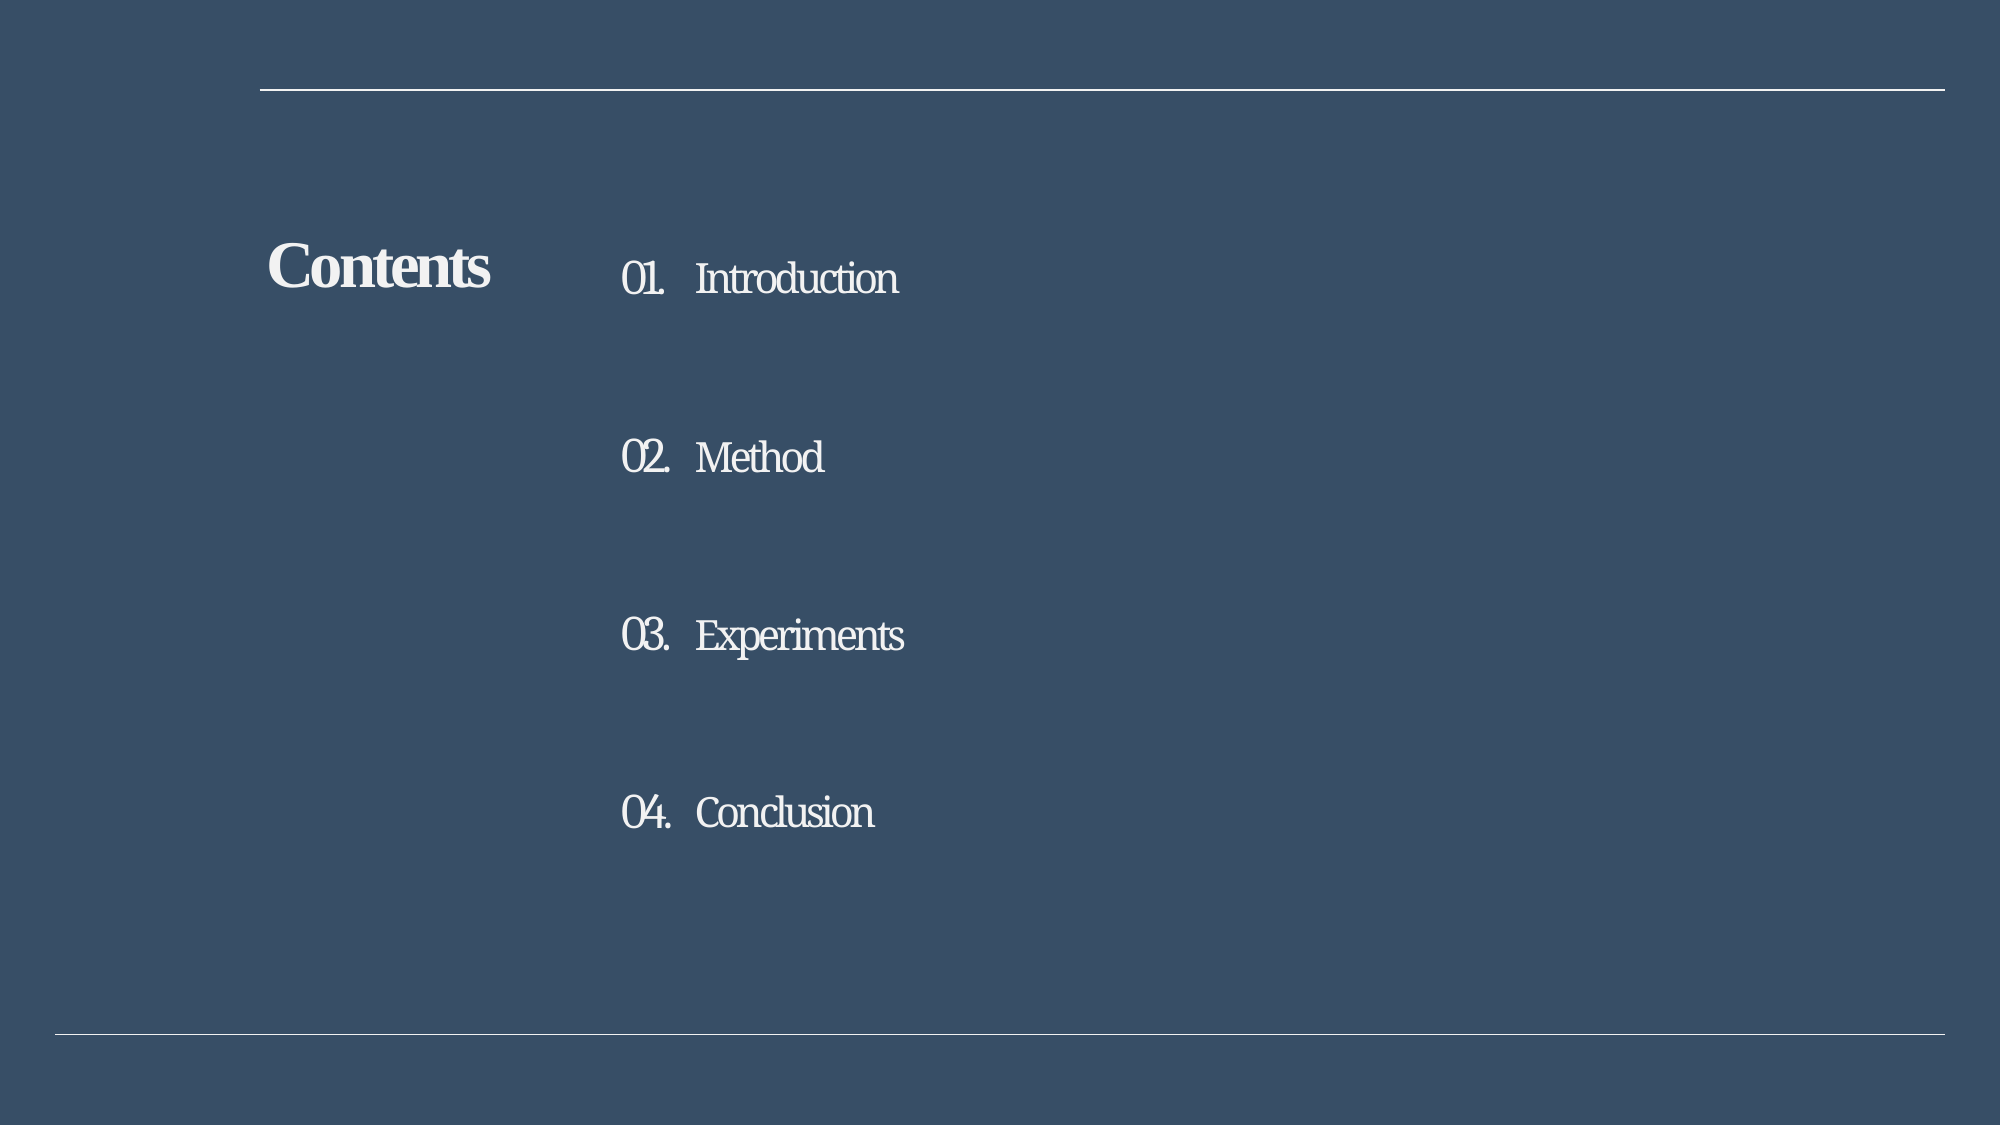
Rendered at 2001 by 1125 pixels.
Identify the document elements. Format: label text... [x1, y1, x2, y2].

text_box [606, 415, 1328, 491]
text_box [606, 237, 1328, 313]
text_box Contents [251, 213, 535, 309]
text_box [606, 593, 1328, 669]
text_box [606, 771, 1328, 847]
